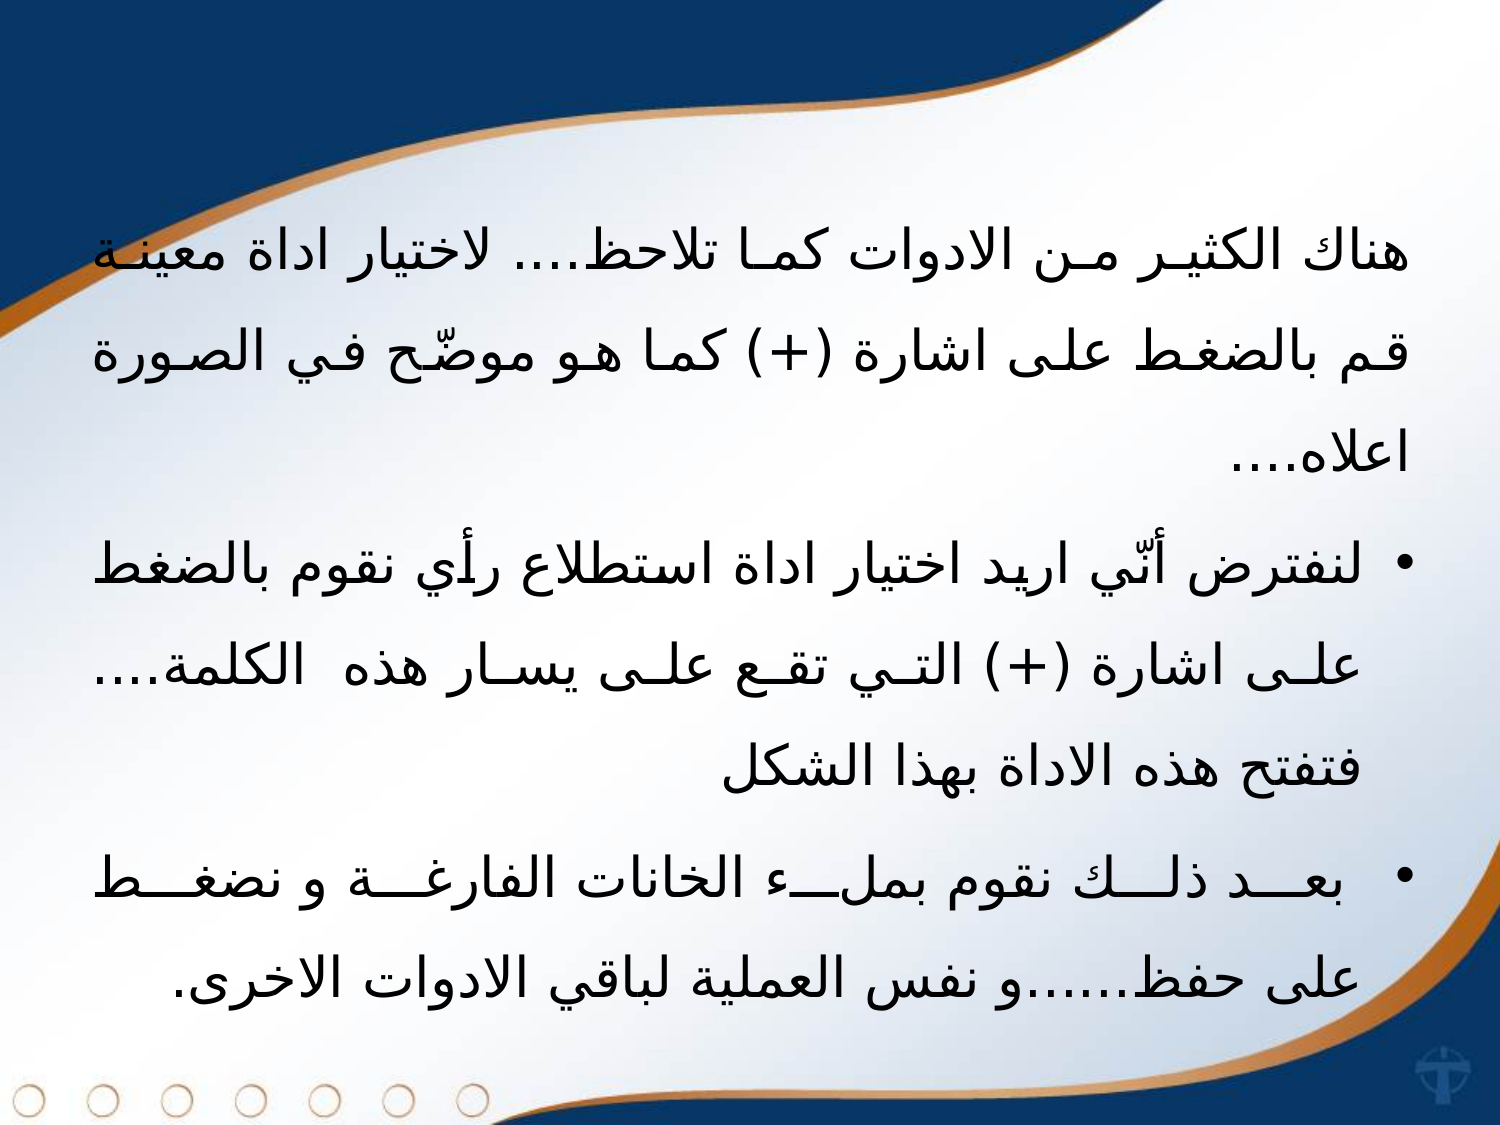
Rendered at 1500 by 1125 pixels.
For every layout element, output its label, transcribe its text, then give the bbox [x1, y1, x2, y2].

list هناك الكثير من الادوات كما تلاحظ.... لاختيار اداة معينة قم بالضغط على اشارة (+) كما هو موضّح في الصورة اعلاه.... لنفترض أنّي اريد اختيار اداة استطلاع رأي نقوم بالضغط على اشارة (+) التي تقع على يسار هذه الكلمة.... فتفتح هذه الاداة بهذا الشكل بعد ذلك نقوم بملء الخانات الفارغة و نضغط على حفظ......و نفس العملية لباقي الادوات الاخرى. [76, 172, 1427, 1035]
picture [0, 0, 1500, 1125]
